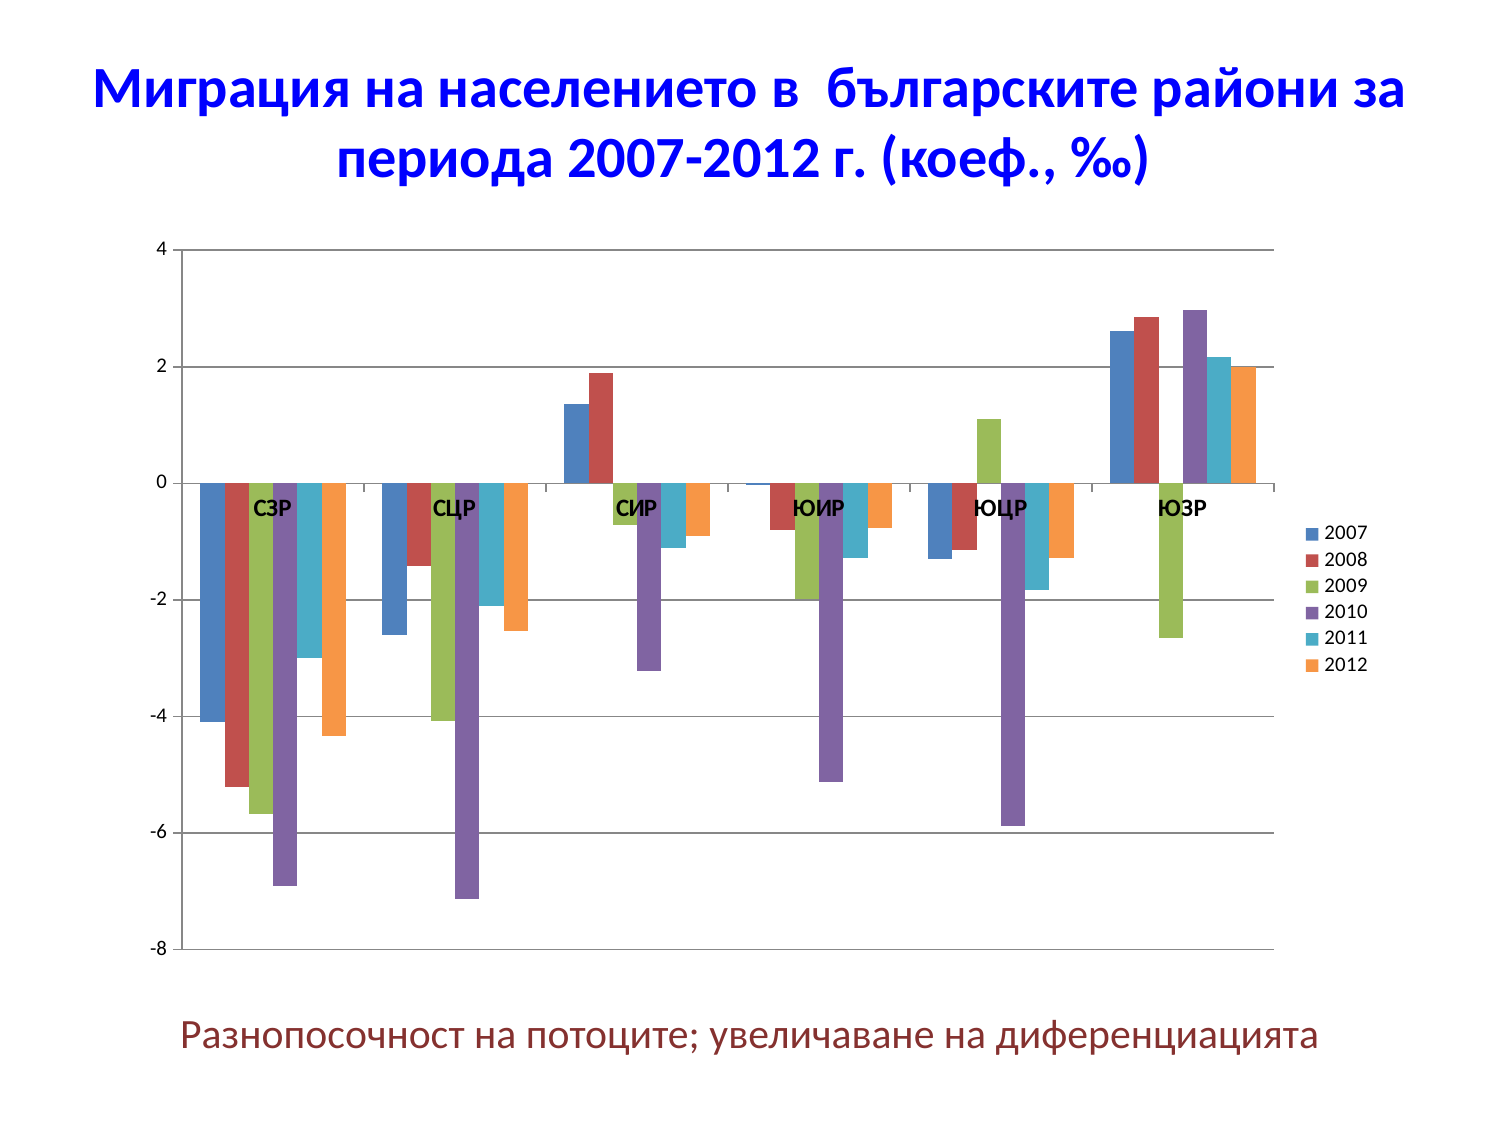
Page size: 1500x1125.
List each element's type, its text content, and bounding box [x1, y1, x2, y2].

text_box Разнопосочност на потоците; увеличаване на диференциацията [62, 999, 1438, 1088]
title Миграция на населението в българските райони за периода 2007-2012 г. (коеф., ‰) [75, 24, 1425, 213]
chart [124, 224, 1388, 976]
